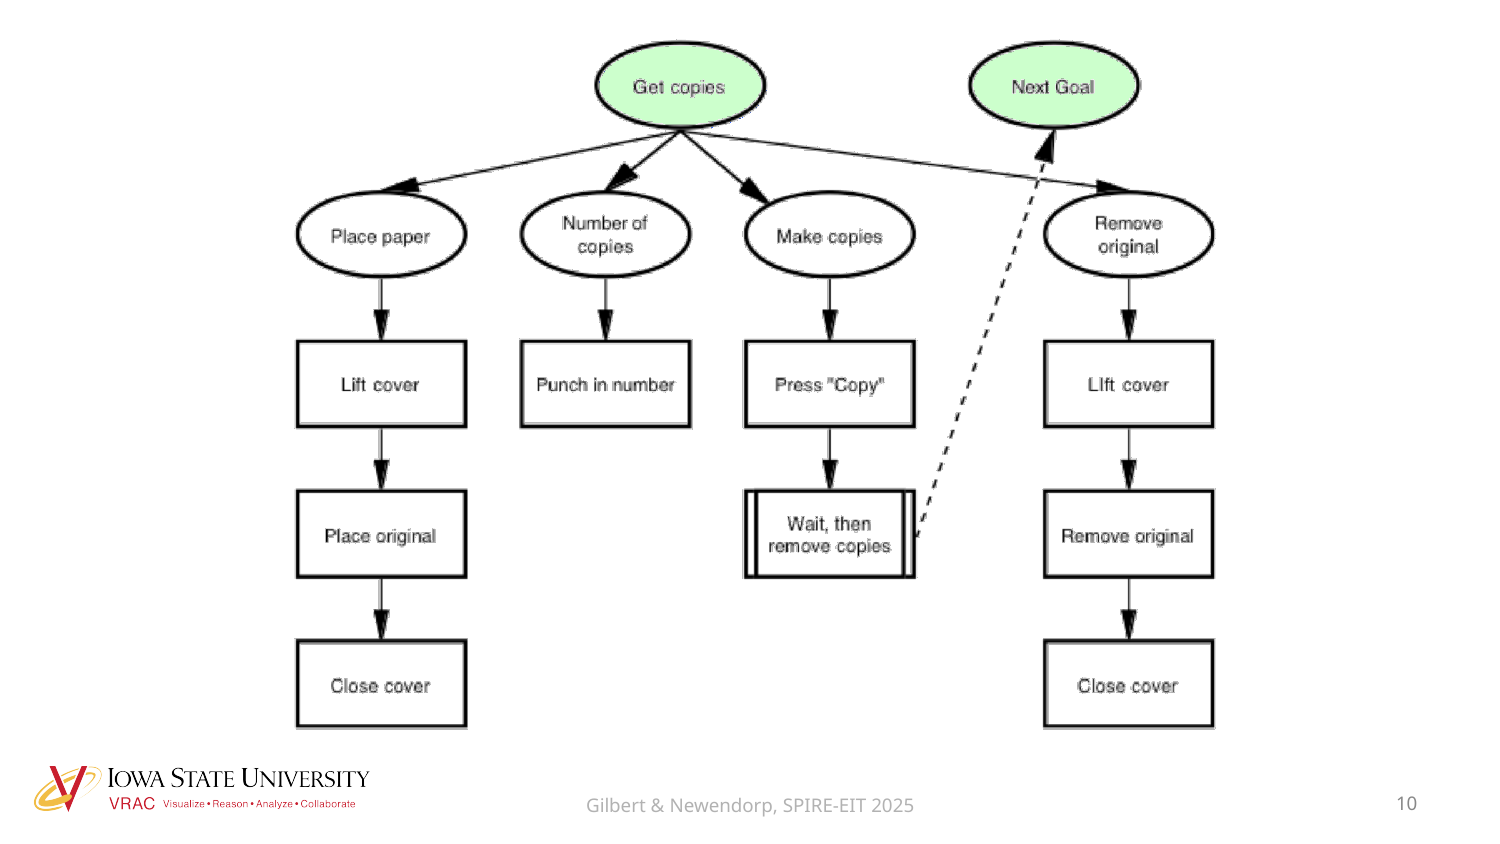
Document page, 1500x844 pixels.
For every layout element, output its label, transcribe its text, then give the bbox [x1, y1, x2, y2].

picture [33, 0, 1245, 827]
footer Gilbert & Newendorp, SPIRE-EIT 2025 [512, 783, 988, 827]
slide_number 10 [1387, 785, 1426, 824]
